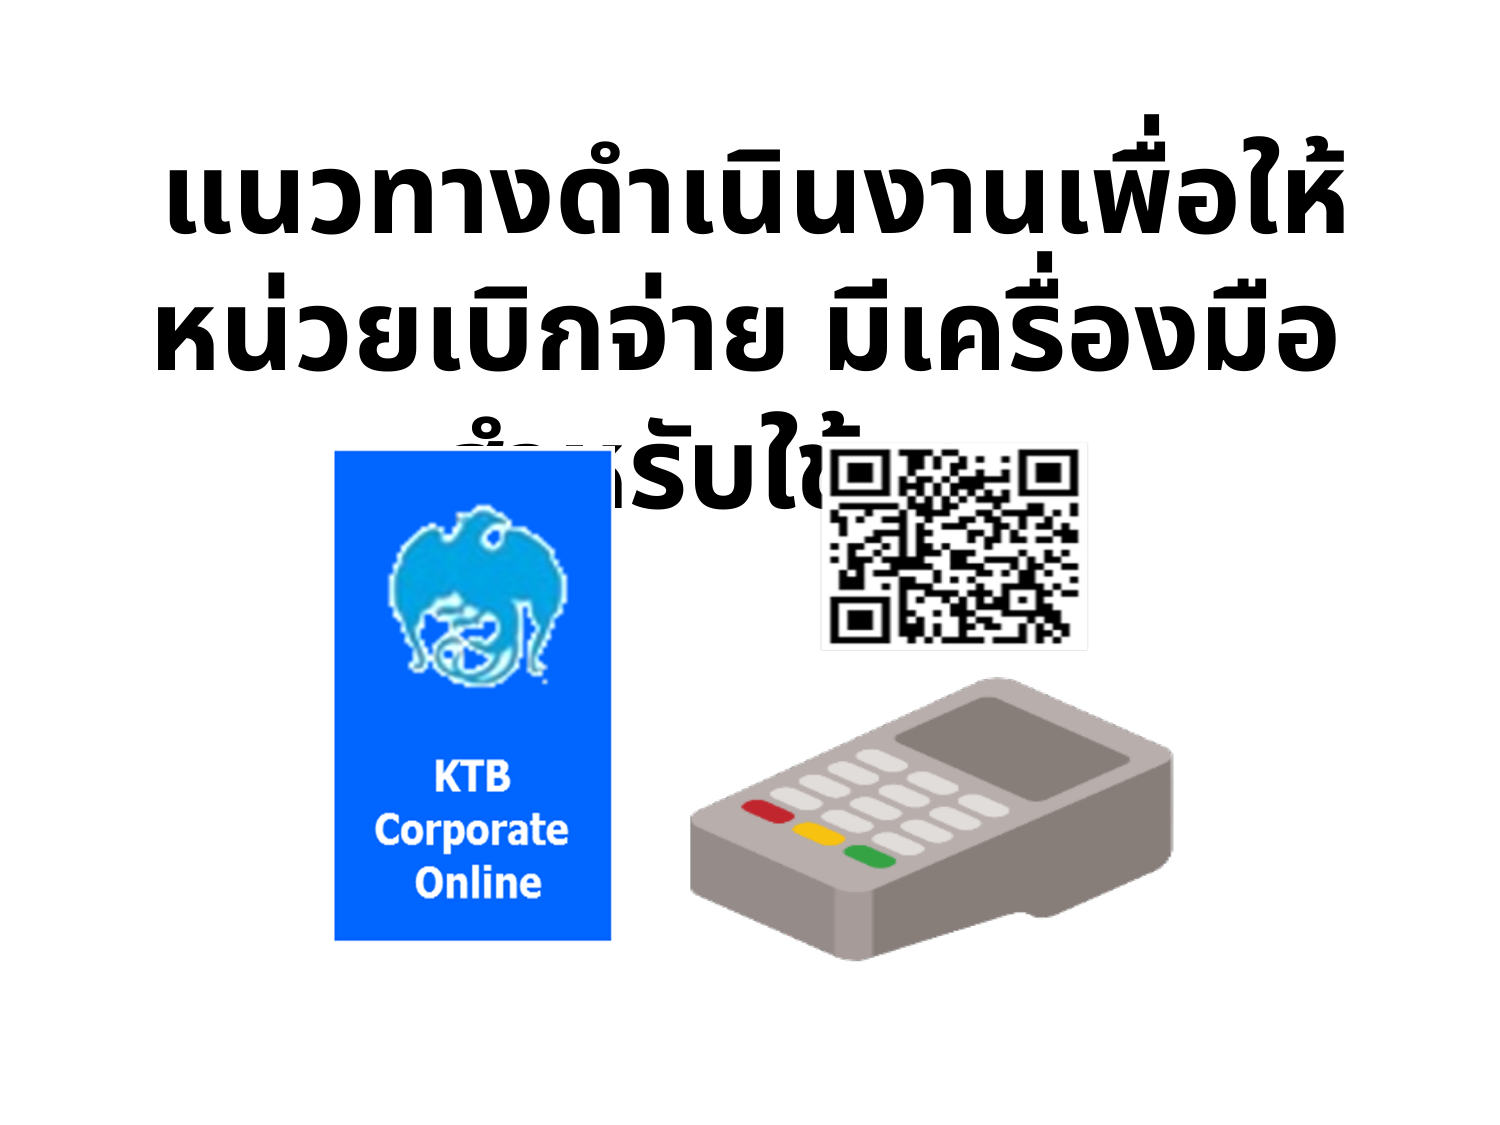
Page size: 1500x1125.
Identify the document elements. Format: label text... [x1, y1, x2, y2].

picture [330, 446, 615, 945]
text_box แนวทางดำเนินงานเพื่อให้หน่วยเบิกจ่าย มีเครื่องมือสำหรับใช้งาน [61, 110, 1430, 540]
picture [665, 430, 1217, 1050]
